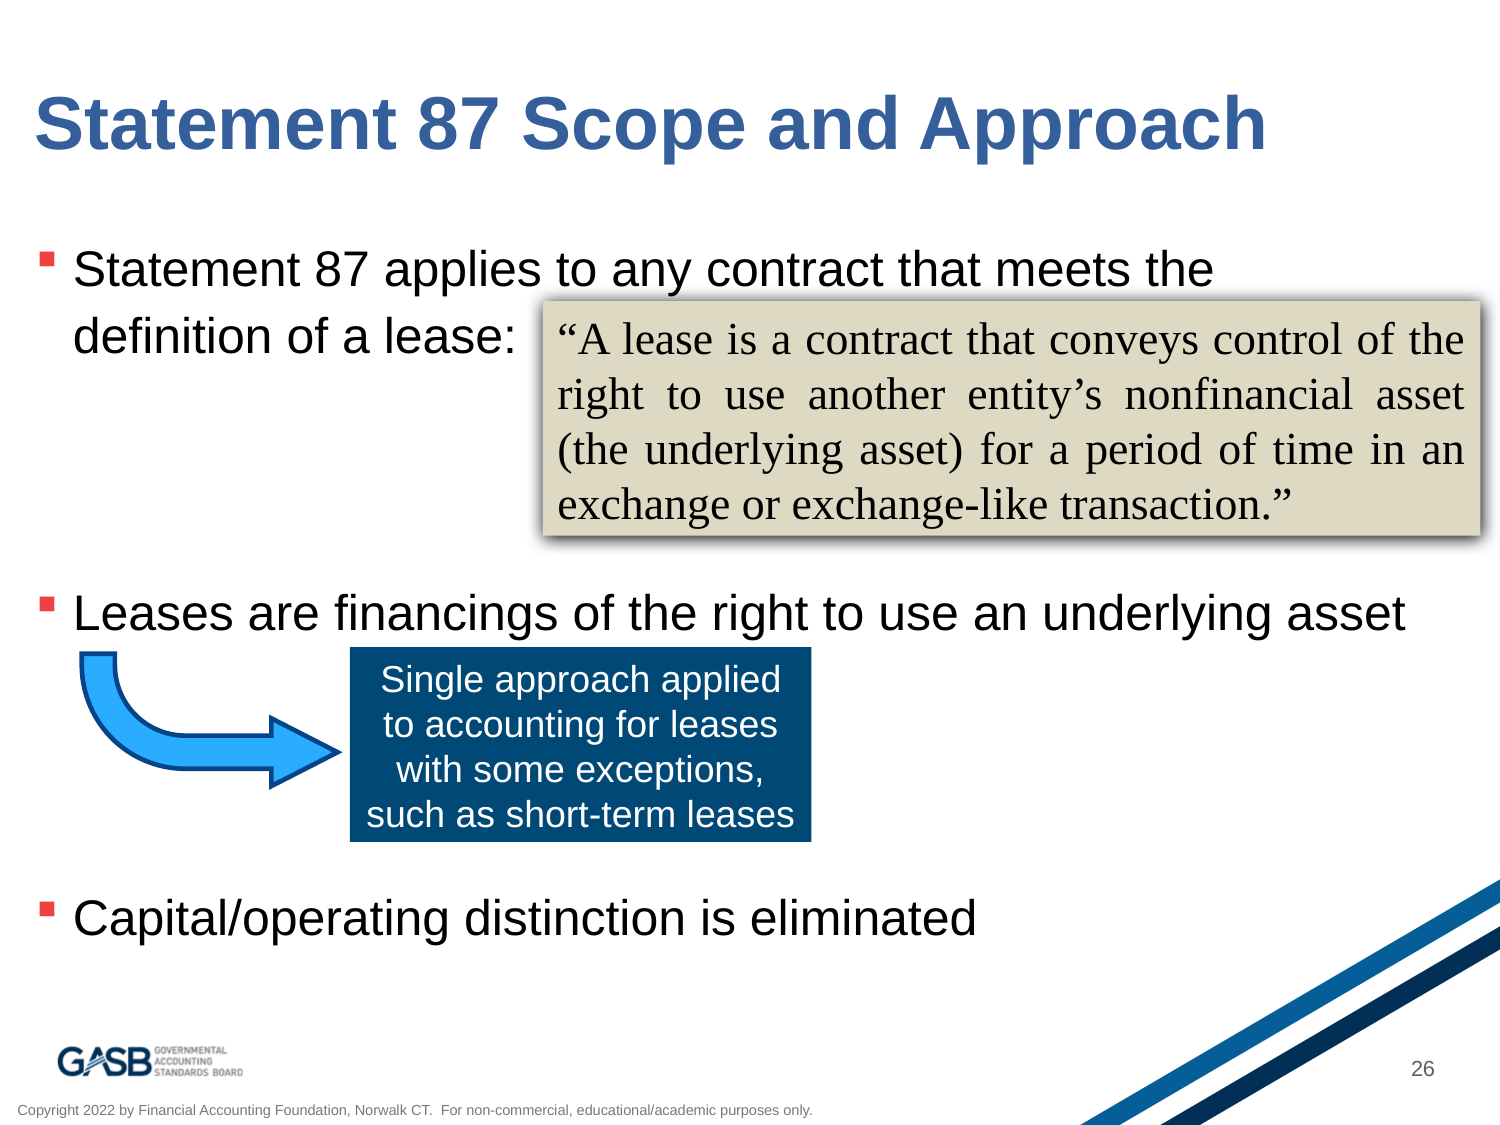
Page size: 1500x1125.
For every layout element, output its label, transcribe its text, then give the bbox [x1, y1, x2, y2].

slide_number 26 [1345, 1042, 1500, 1093]
title Statement 87 Scope and Approach [19, 52, 1444, 201]
picture [981, 1068, 1500, 1125]
table_cell June 2020 [530, 291, 1425, 481]
text_box Leases are financings of the right to use an underlying asset [19, 566, 1444, 638]
text_box Capital/operating distinction is eliminated [19, 870, 1424, 1068]
text_box [81, 653, 338, 787]
picture [56, 1068, 593, 1081]
text_box “A lease is a contract that conveys control of the right to use another entity’s nonfinancial asset (the underlying asset) for a period of time in an exchange or exchange-like transaction.” [542, 301, 1481, 536]
picture [981, 865, 1500, 1042]
list Statement 87 applies to any contract that meets the definition of a lease: [19, 221, 1425, 481]
text_box Single approach applied to accounting for leases with some exceptions, such as short-term leases [349, 647, 812, 842]
